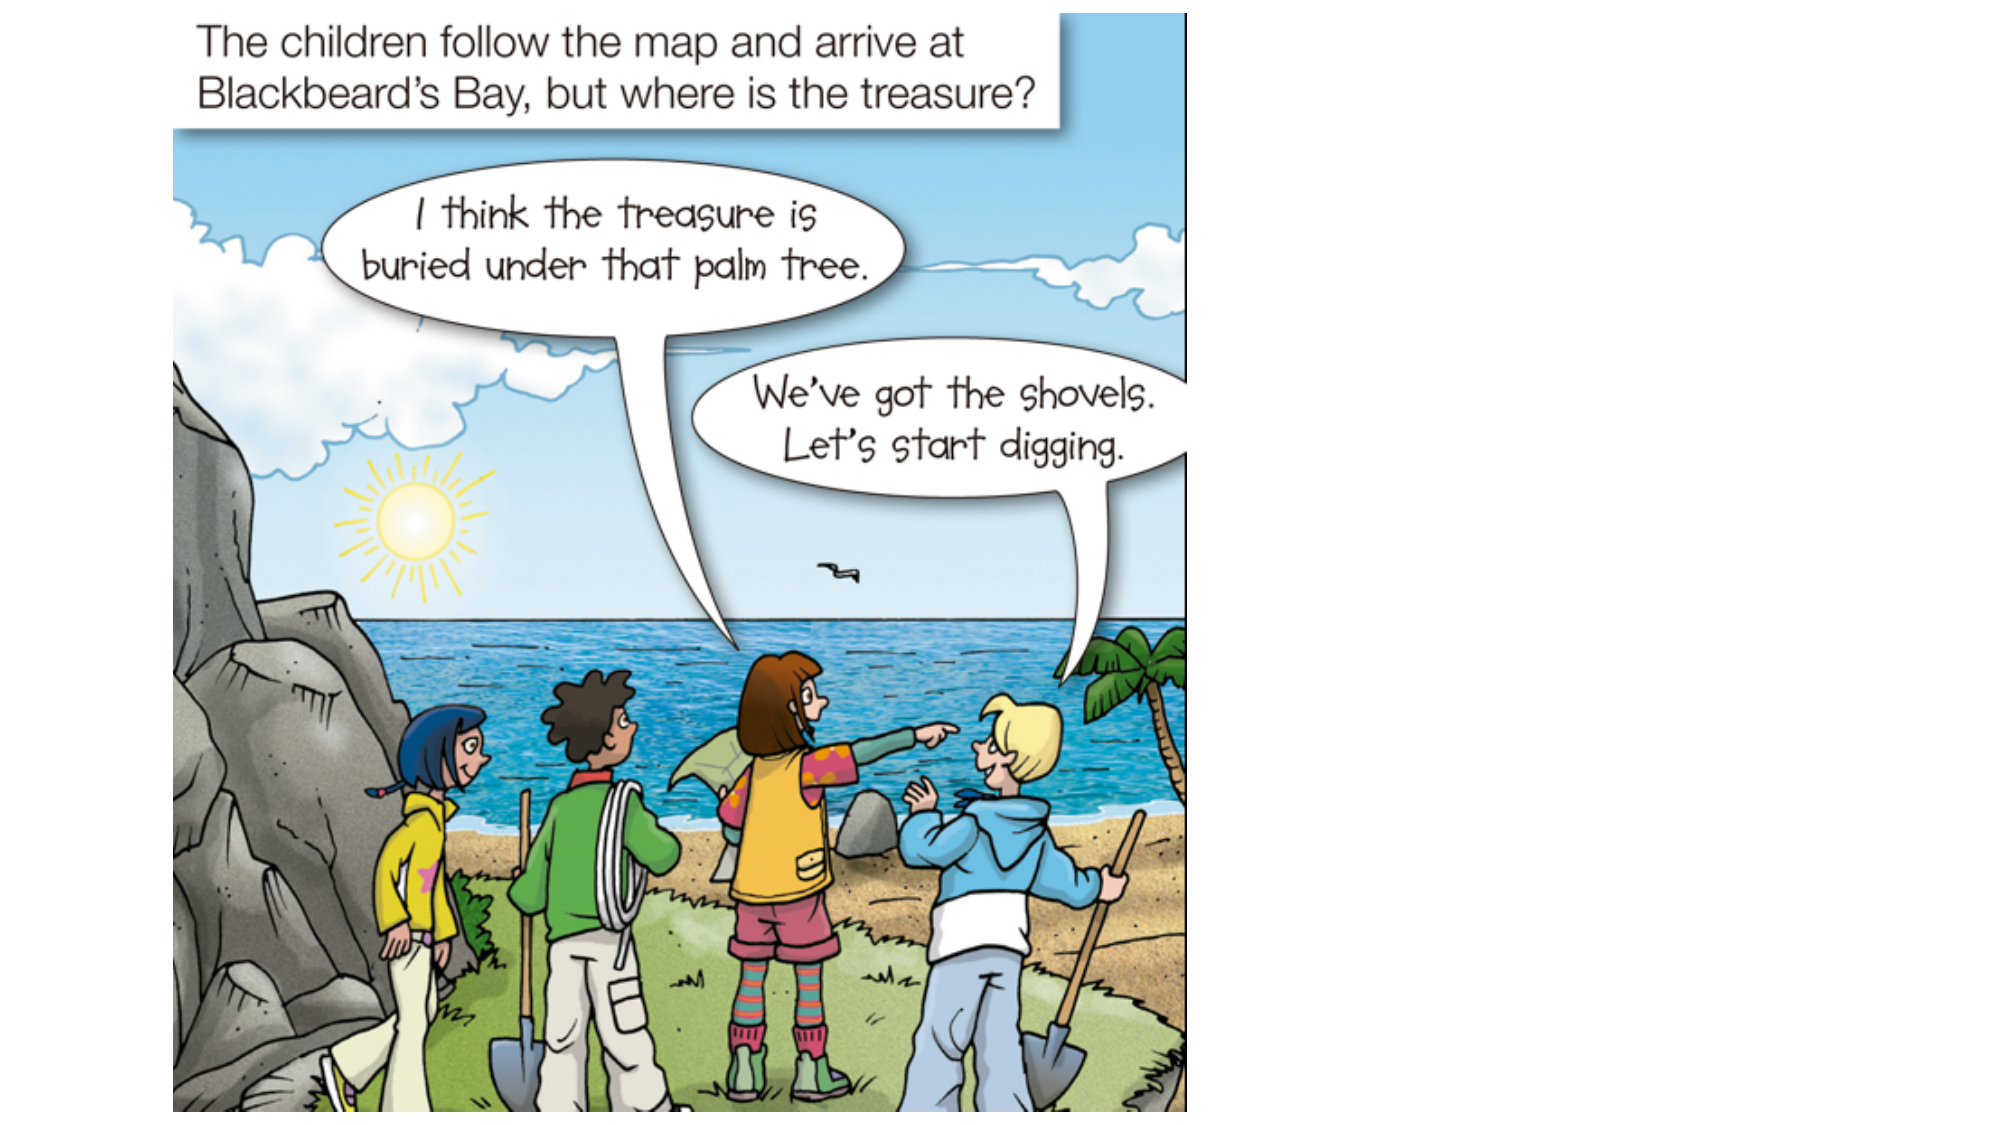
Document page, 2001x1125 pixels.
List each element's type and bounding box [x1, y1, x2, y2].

list [173, 13, 1187, 1112]
